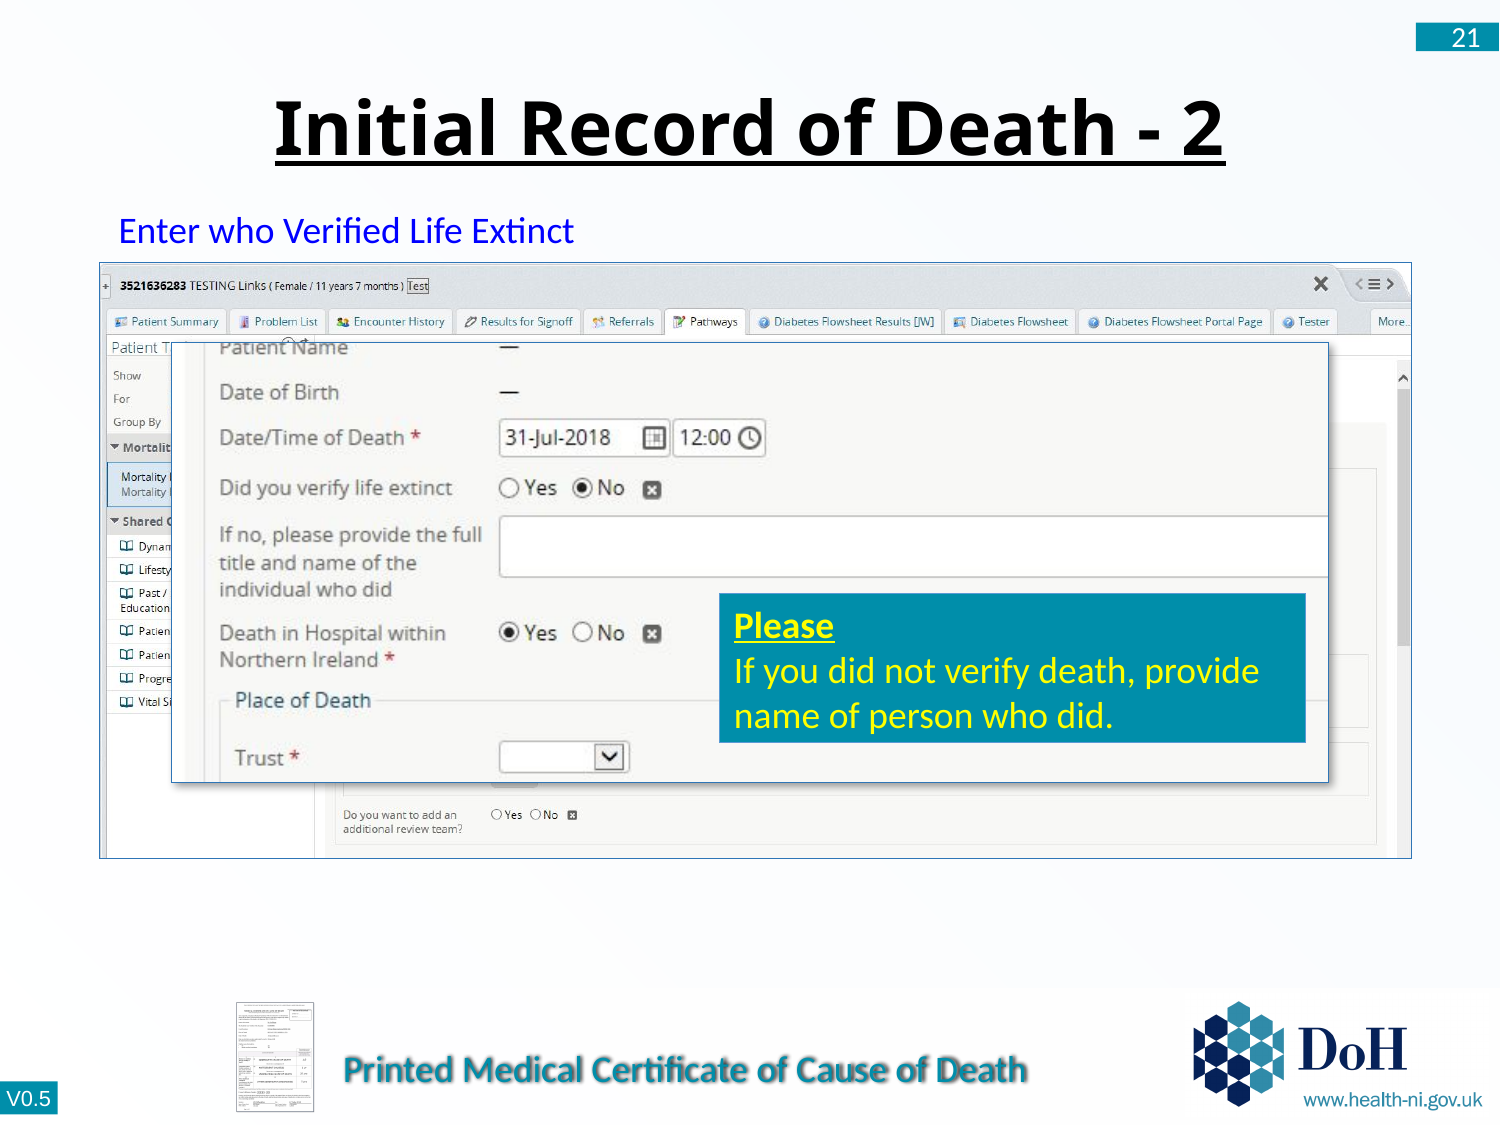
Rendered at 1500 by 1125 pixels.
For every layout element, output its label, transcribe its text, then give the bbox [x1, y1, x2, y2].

slide_number 21 [1158, 5, 1496, 66]
title Initial Record of Death - 2 [103, 65, 1397, 197]
text_box Enter who Verified Life Extinct [103, 198, 591, 259]
picture [236, 1002, 315, 1113]
picture [99, 262, 1412, 859]
footer Printed Medical Certificate of Cause of Death [286, 1038, 1085, 1098]
